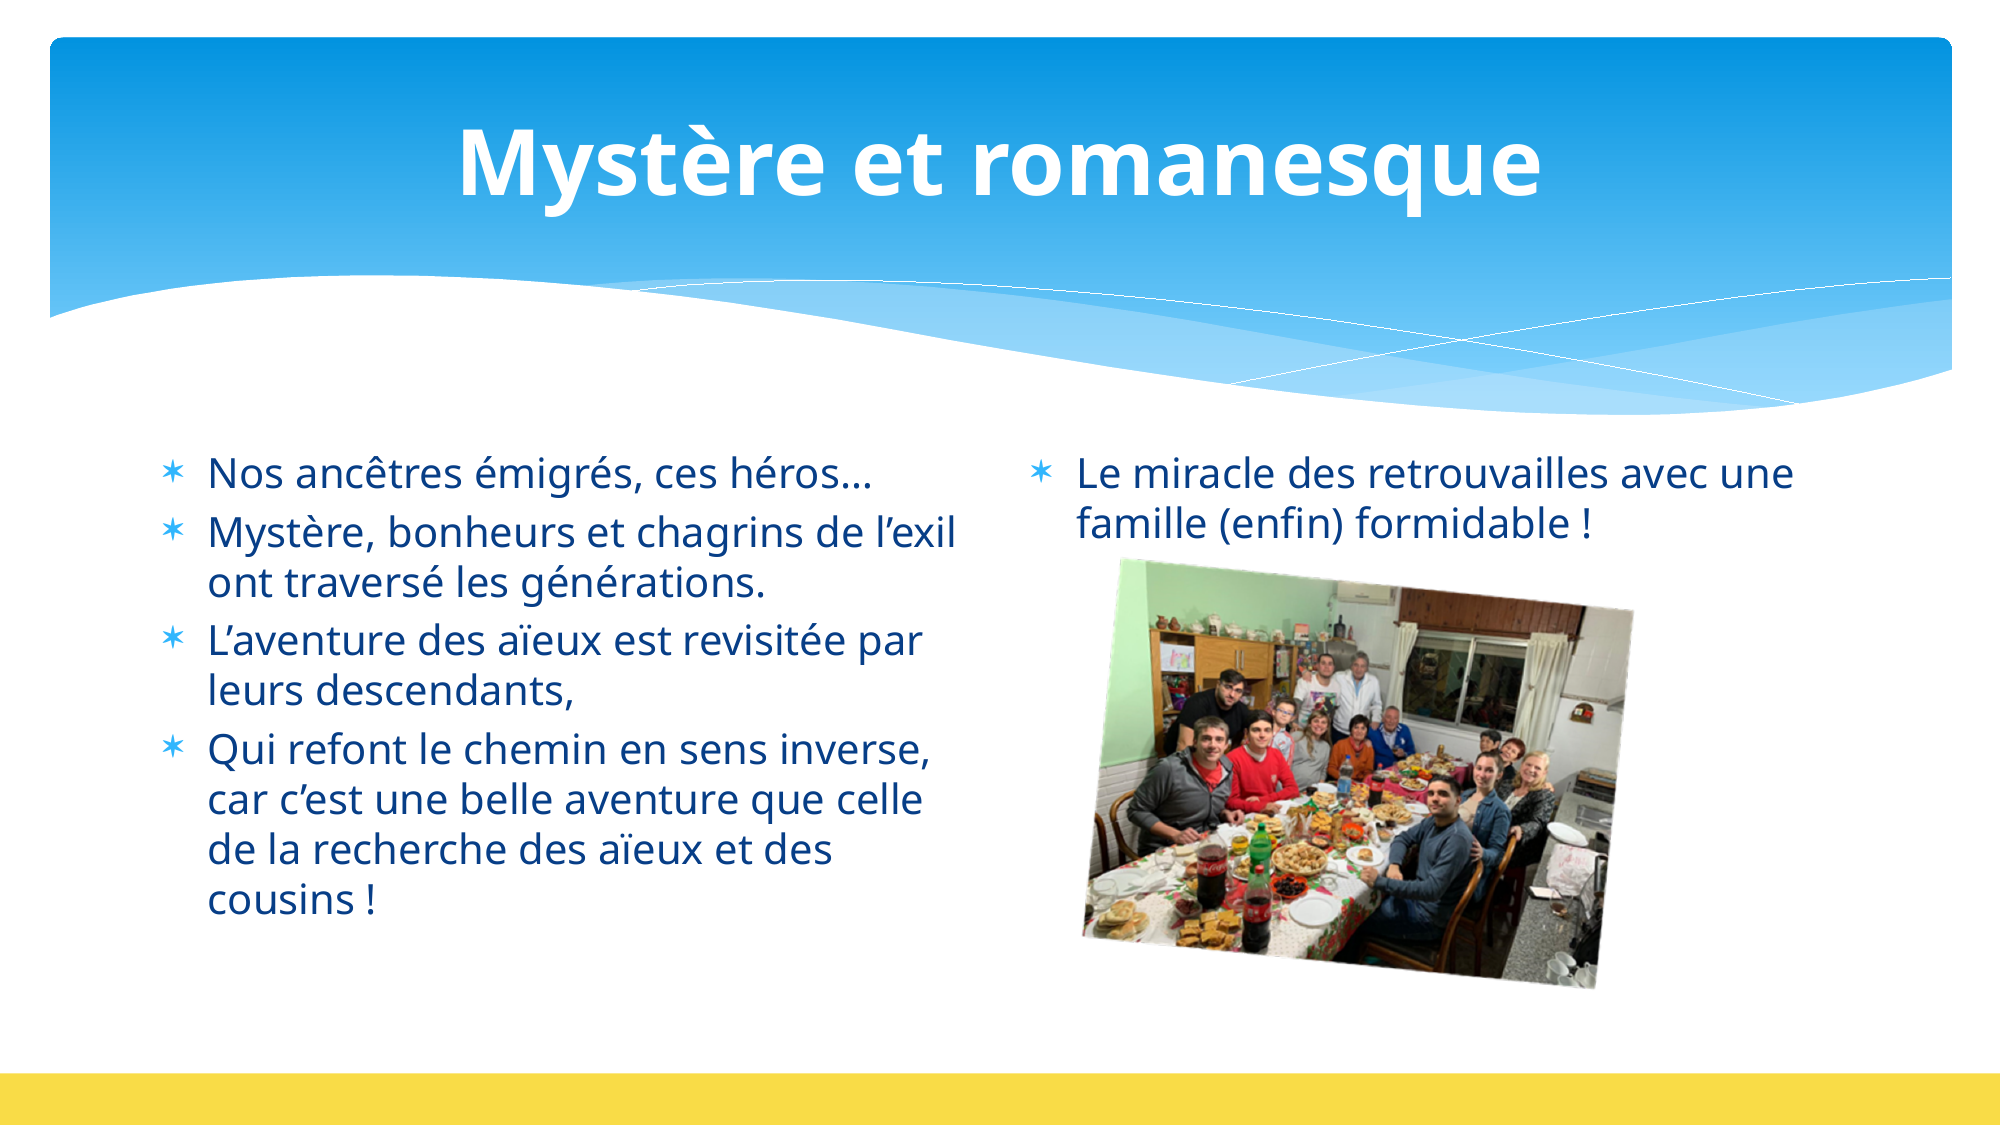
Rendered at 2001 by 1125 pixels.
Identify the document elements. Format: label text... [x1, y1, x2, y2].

title Mystère et romanesque [99, 55, 1900, 261]
picture [1049, 515, 1666, 1031]
list Le miracle des retrouvailles avec une famille (enfin) formidable ! [1015, 439, 1852, 1005]
list Nos ancêtres émigrés, ces héros… Mystère, bonheurs et chagrins de l’exil ont traversé les générations. L’aventure des aïeux est revisitée par leurs descendants, Qui refont le chemin en sens inverse, car c’est une belle aventure que celle de la recherche des aïeux et des cousins ! [147, 439, 984, 1005]
